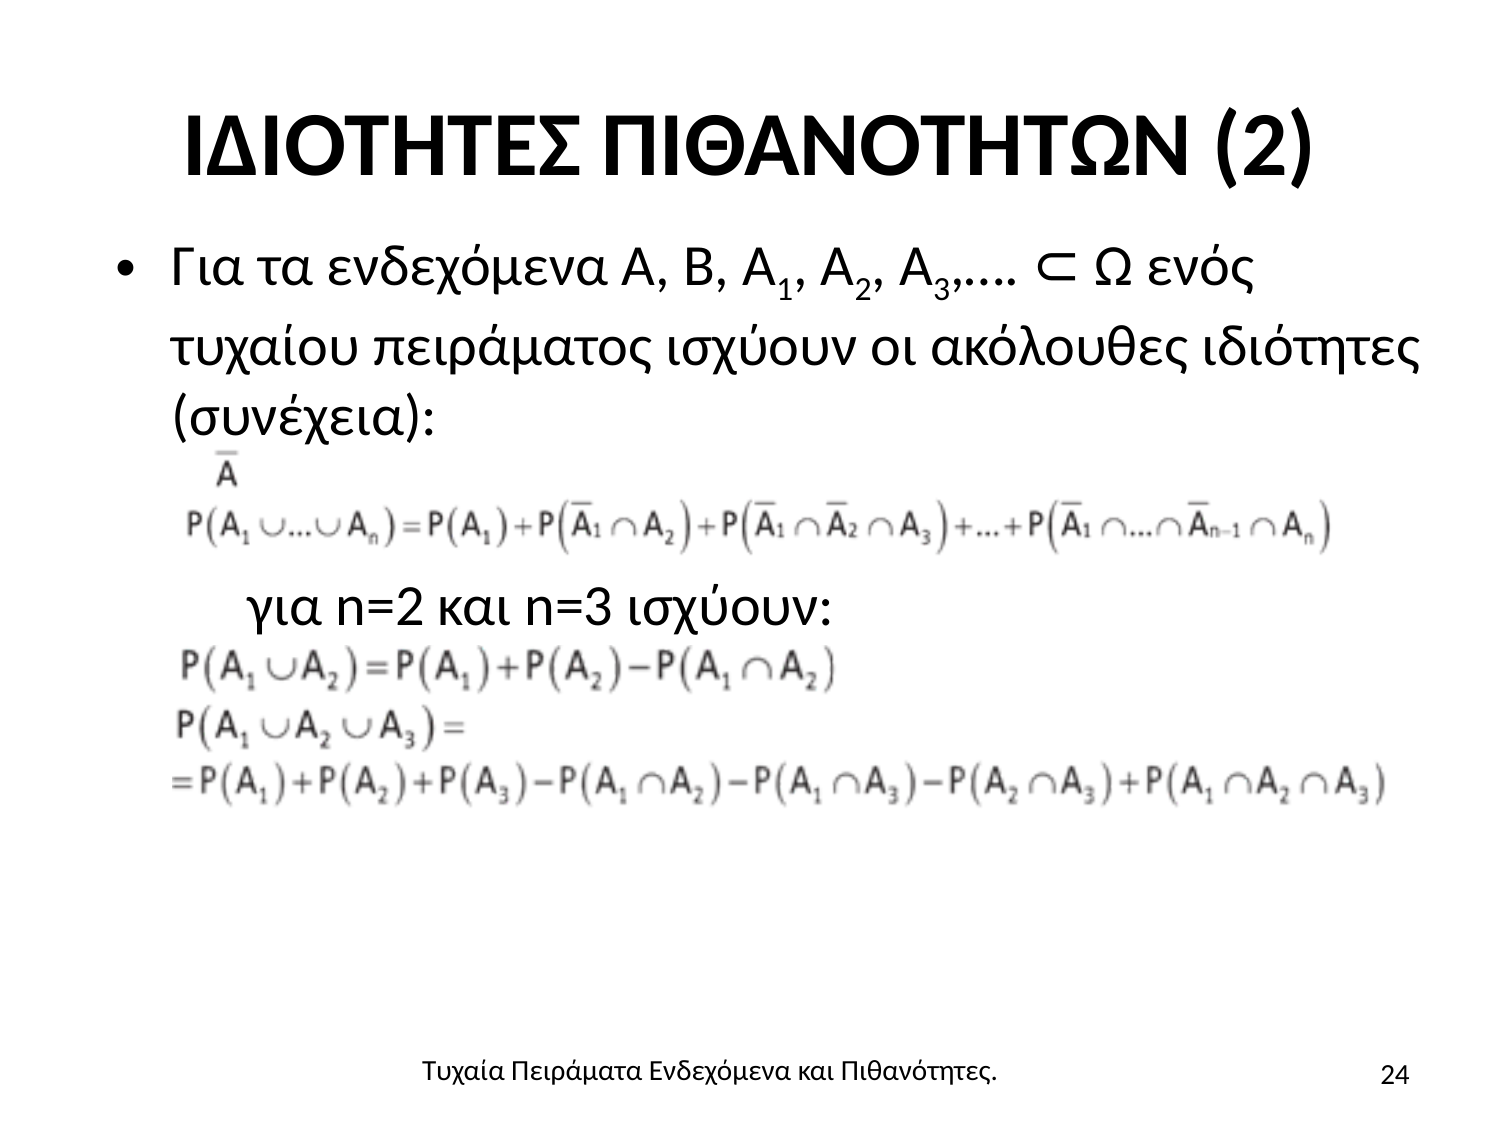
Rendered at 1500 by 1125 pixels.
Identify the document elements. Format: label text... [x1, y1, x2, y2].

title ΙΔΙΟΤΗΤΕΣ ΠΙΘΑΝΟΤΗΤΩΝ (2) [75, 45, 1425, 233]
picture [182, 445, 1340, 563]
picture [172, 644, 1389, 811]
text_box Τυχαία Πειράματα Ενδεχόμενα και Πιθανότητες. [407, 1043, 1282, 1125]
list Για τα ενδεχόμενα Α, Β, Α1, Α2, Α3,…. ⊂ Ω ενός τυχαίου πειράματος ισχύουν οι ακόλουθες ιδιότητες (συνέχεια): για n=2 και n=3 ισχύουν: [100, 219, 1451, 963]
slide_number 24 [1074, 1042, 1425, 1103]
